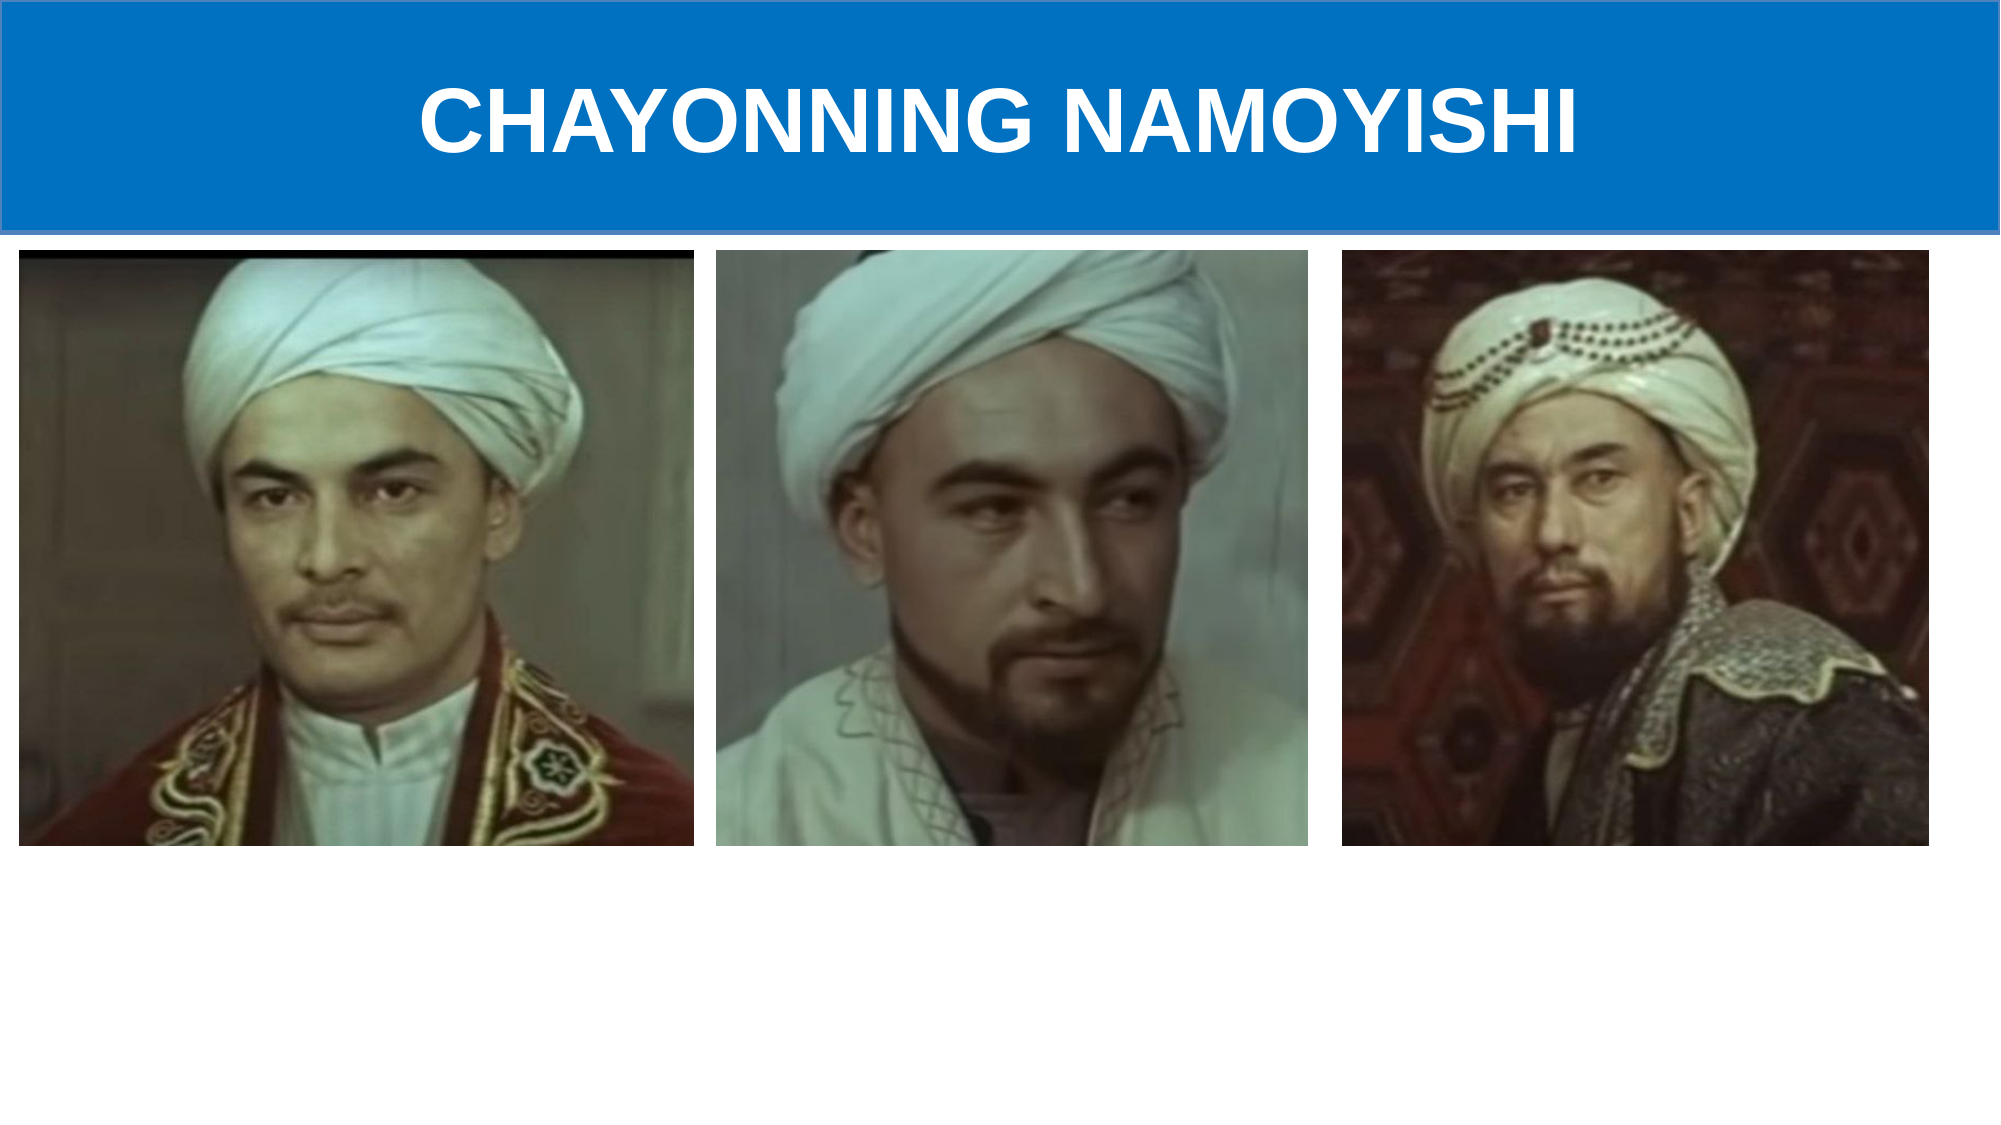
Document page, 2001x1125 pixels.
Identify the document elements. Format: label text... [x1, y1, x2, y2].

picture [716, 250, 1308, 847]
picture [1342, 250, 1929, 847]
picture [19, 250, 694, 847]
title CHAYONNING NAMOYISHI [0, 0, 2000, 235]
